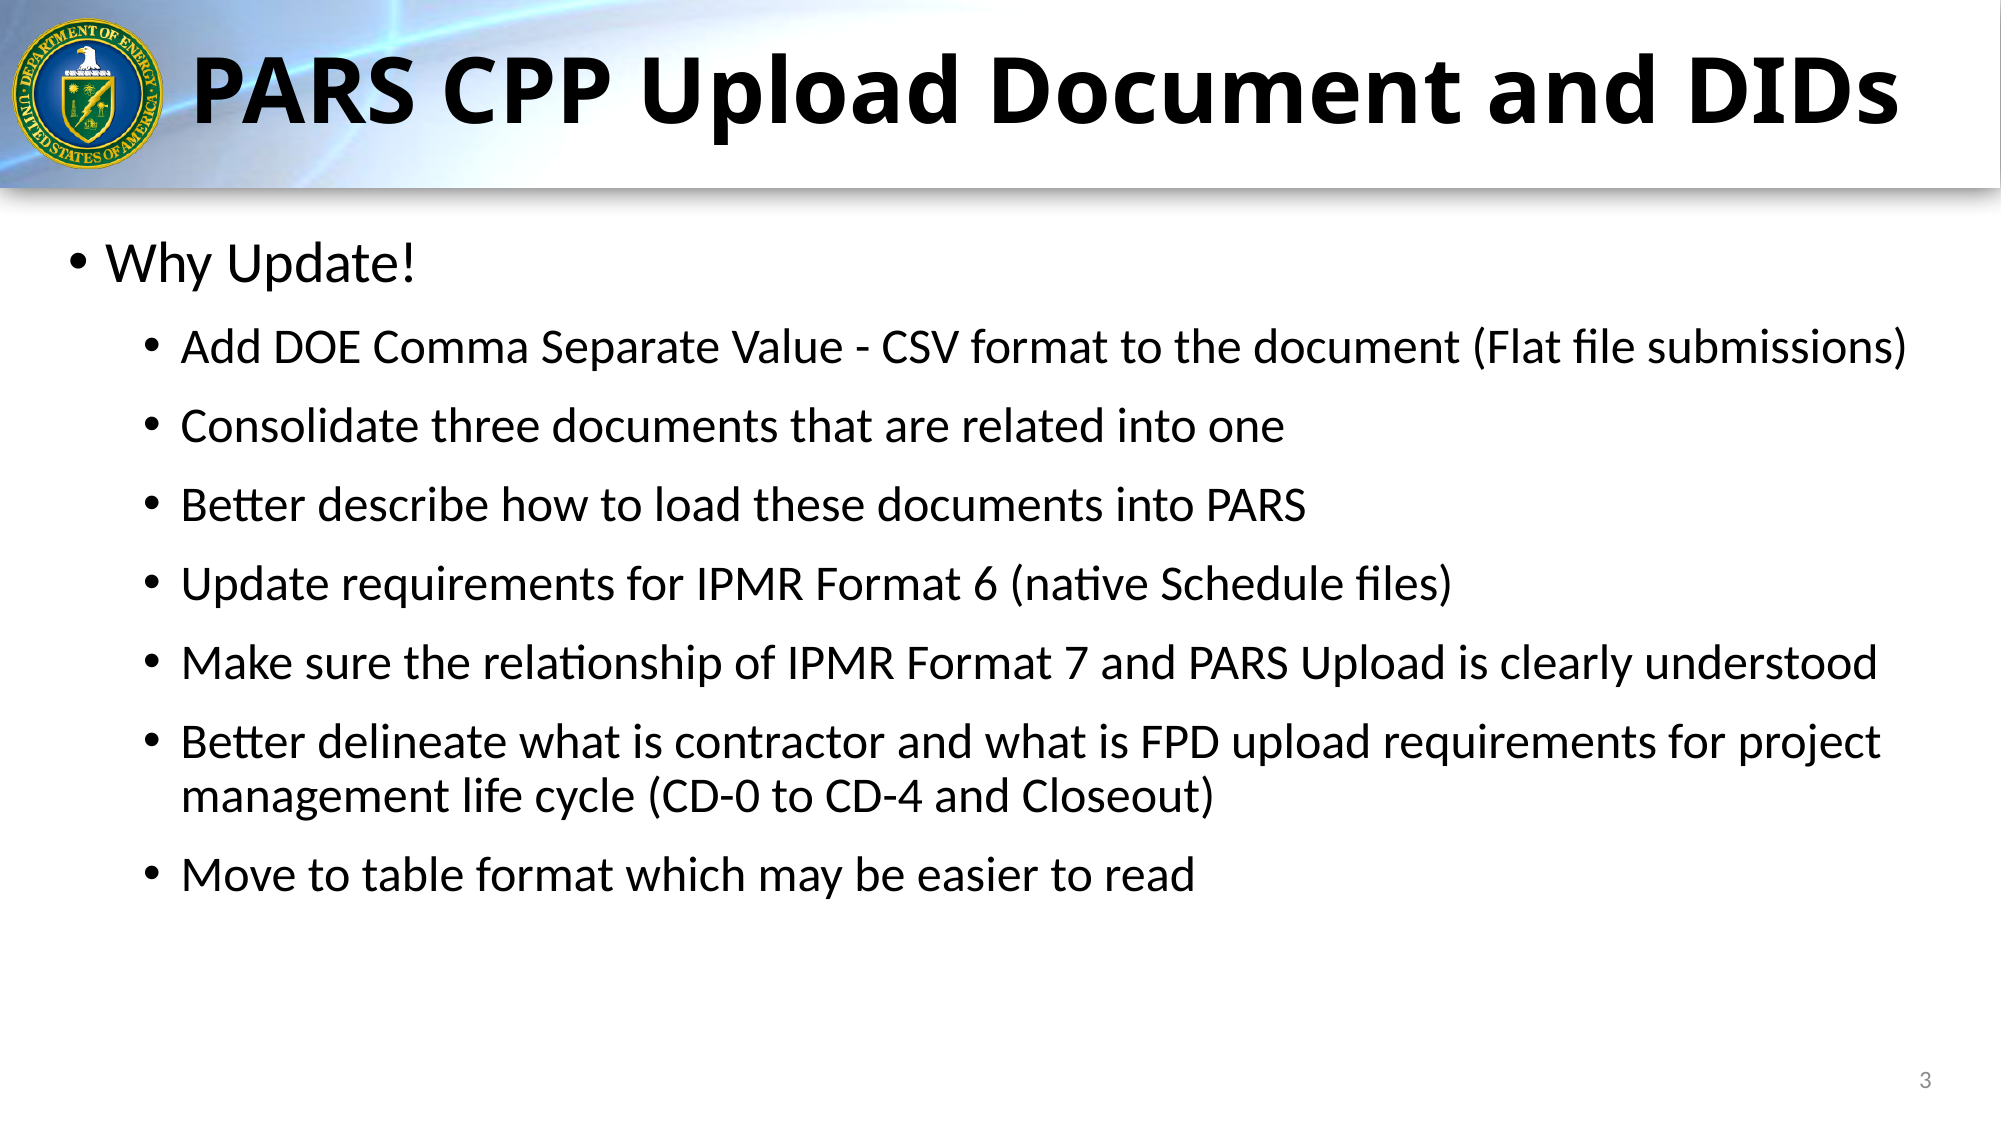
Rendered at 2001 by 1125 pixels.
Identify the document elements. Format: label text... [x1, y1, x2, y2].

slide_number 3 [1599, 1050, 1947, 1107]
picture [12, 18, 163, 169]
title PARS CPP Upload Document and DIDs [174, 18, 1947, 169]
list Why Update! Add DOE Comma Separate Value - CSV format to the document (Flat file submissions) Consolidate three documents that are related into one Better describe how to load these documents into PARS Update requirements for IPMR Format 6 (native Schedule files) Make sure the relationship of IPMR Format 7 and PARS Upload is clearly understood Better delineate what is contractor and what is FPD upload requirements for project management life cycle (CD-0 to CD-4 and Closeout) Move to table format which may be easier to read [53, 224, 1947, 1032]
